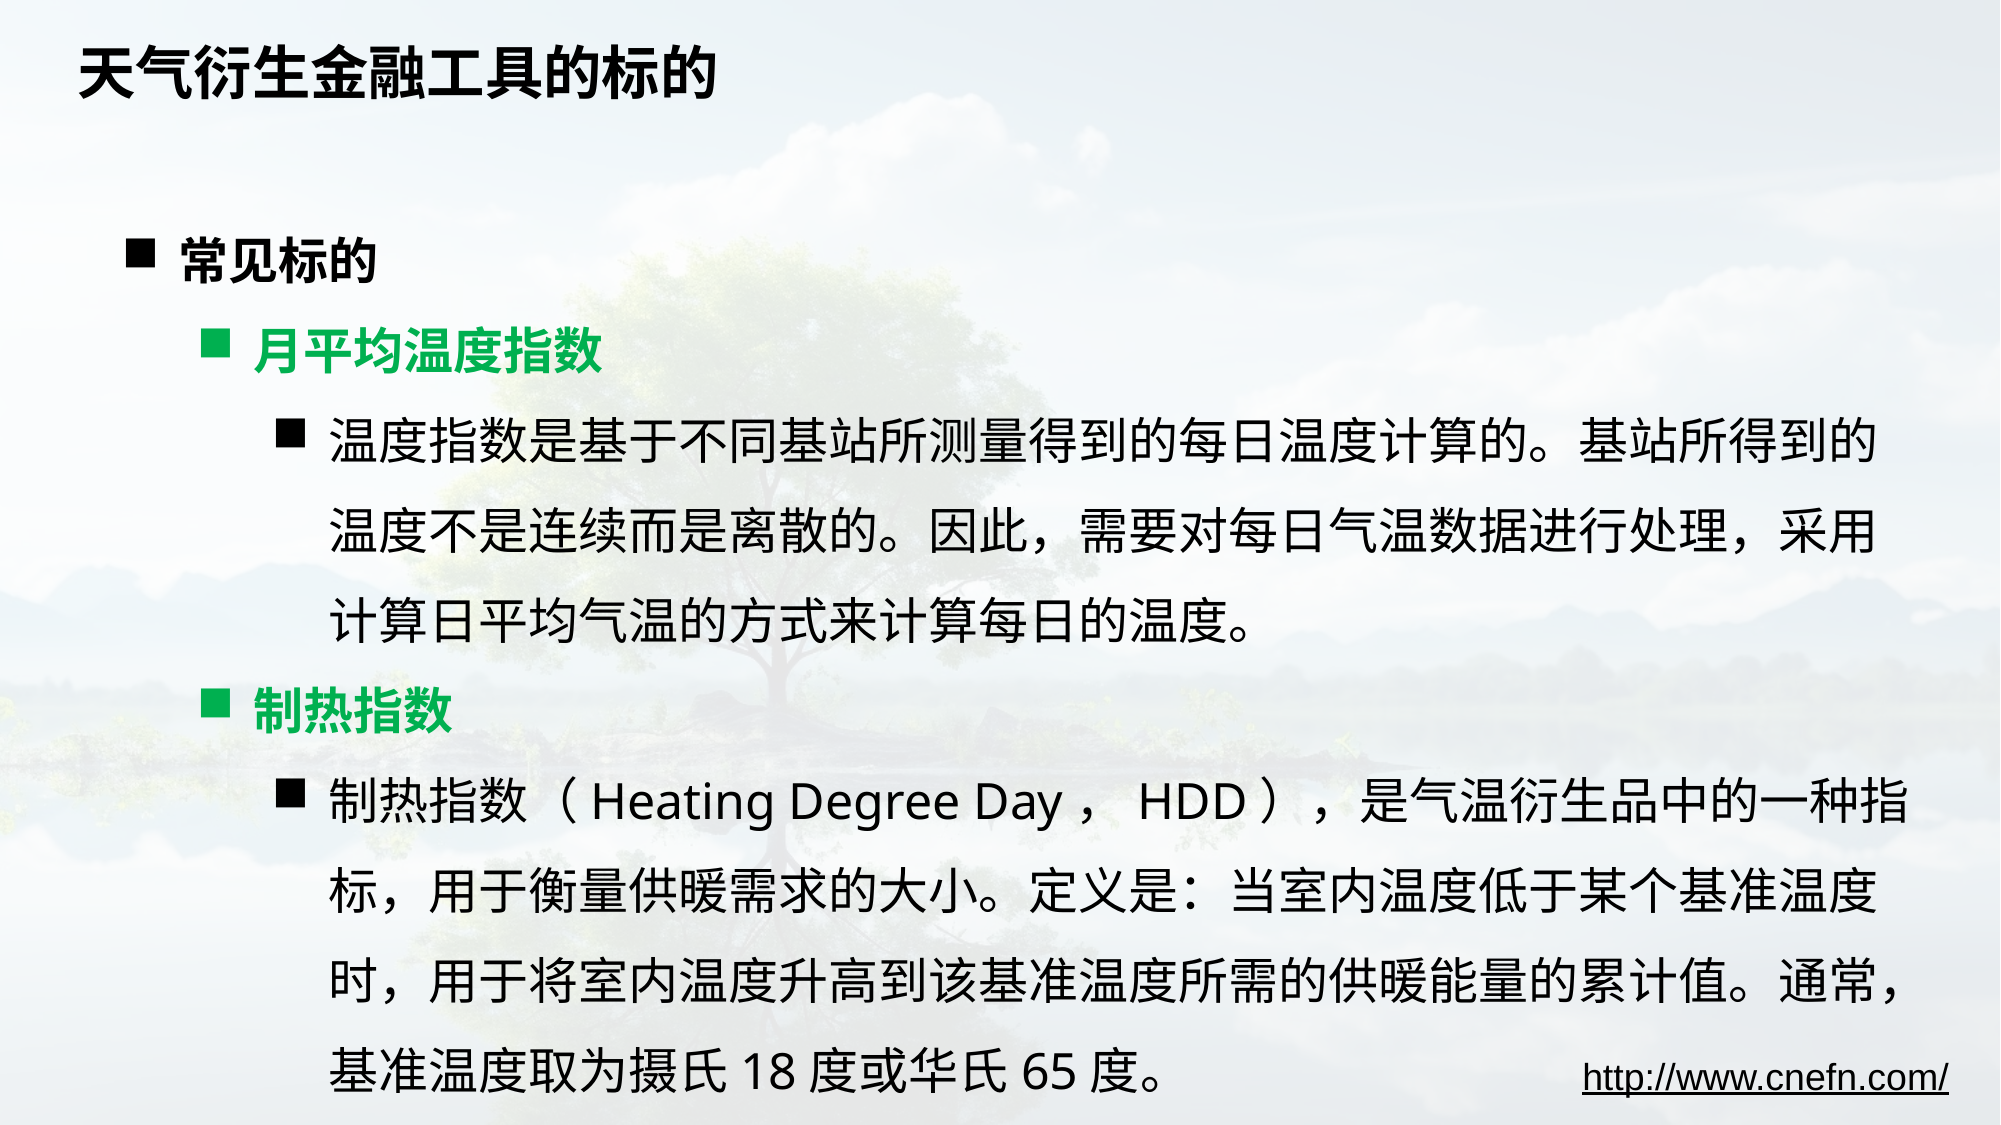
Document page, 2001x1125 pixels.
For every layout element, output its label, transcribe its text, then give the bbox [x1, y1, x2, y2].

title 天气衍生金融工具的标的 [62, 22, 1297, 114]
text_box 常见标的 月平均温度指数 温度指数是基于不同基站所测量得到的每日温度计算的。基站所得到的温度不是连续而是离散的。因此，需要对每日气温数据进行处理，采用计算日平均气温的方式来计算每日的温度。 制热指数 制热指数（Heating Degree Day，HDD），是气温衍生品中的一种指标，用于衡量供暖需求的大小。定义是：当室内温度低于某个基准温度时，用于将室内温度升高到该基准温度所需的供暖能量的累计值。通常，基准温度取为摄氏18度或华氏65度。 [107, 192, 1939, 1108]
